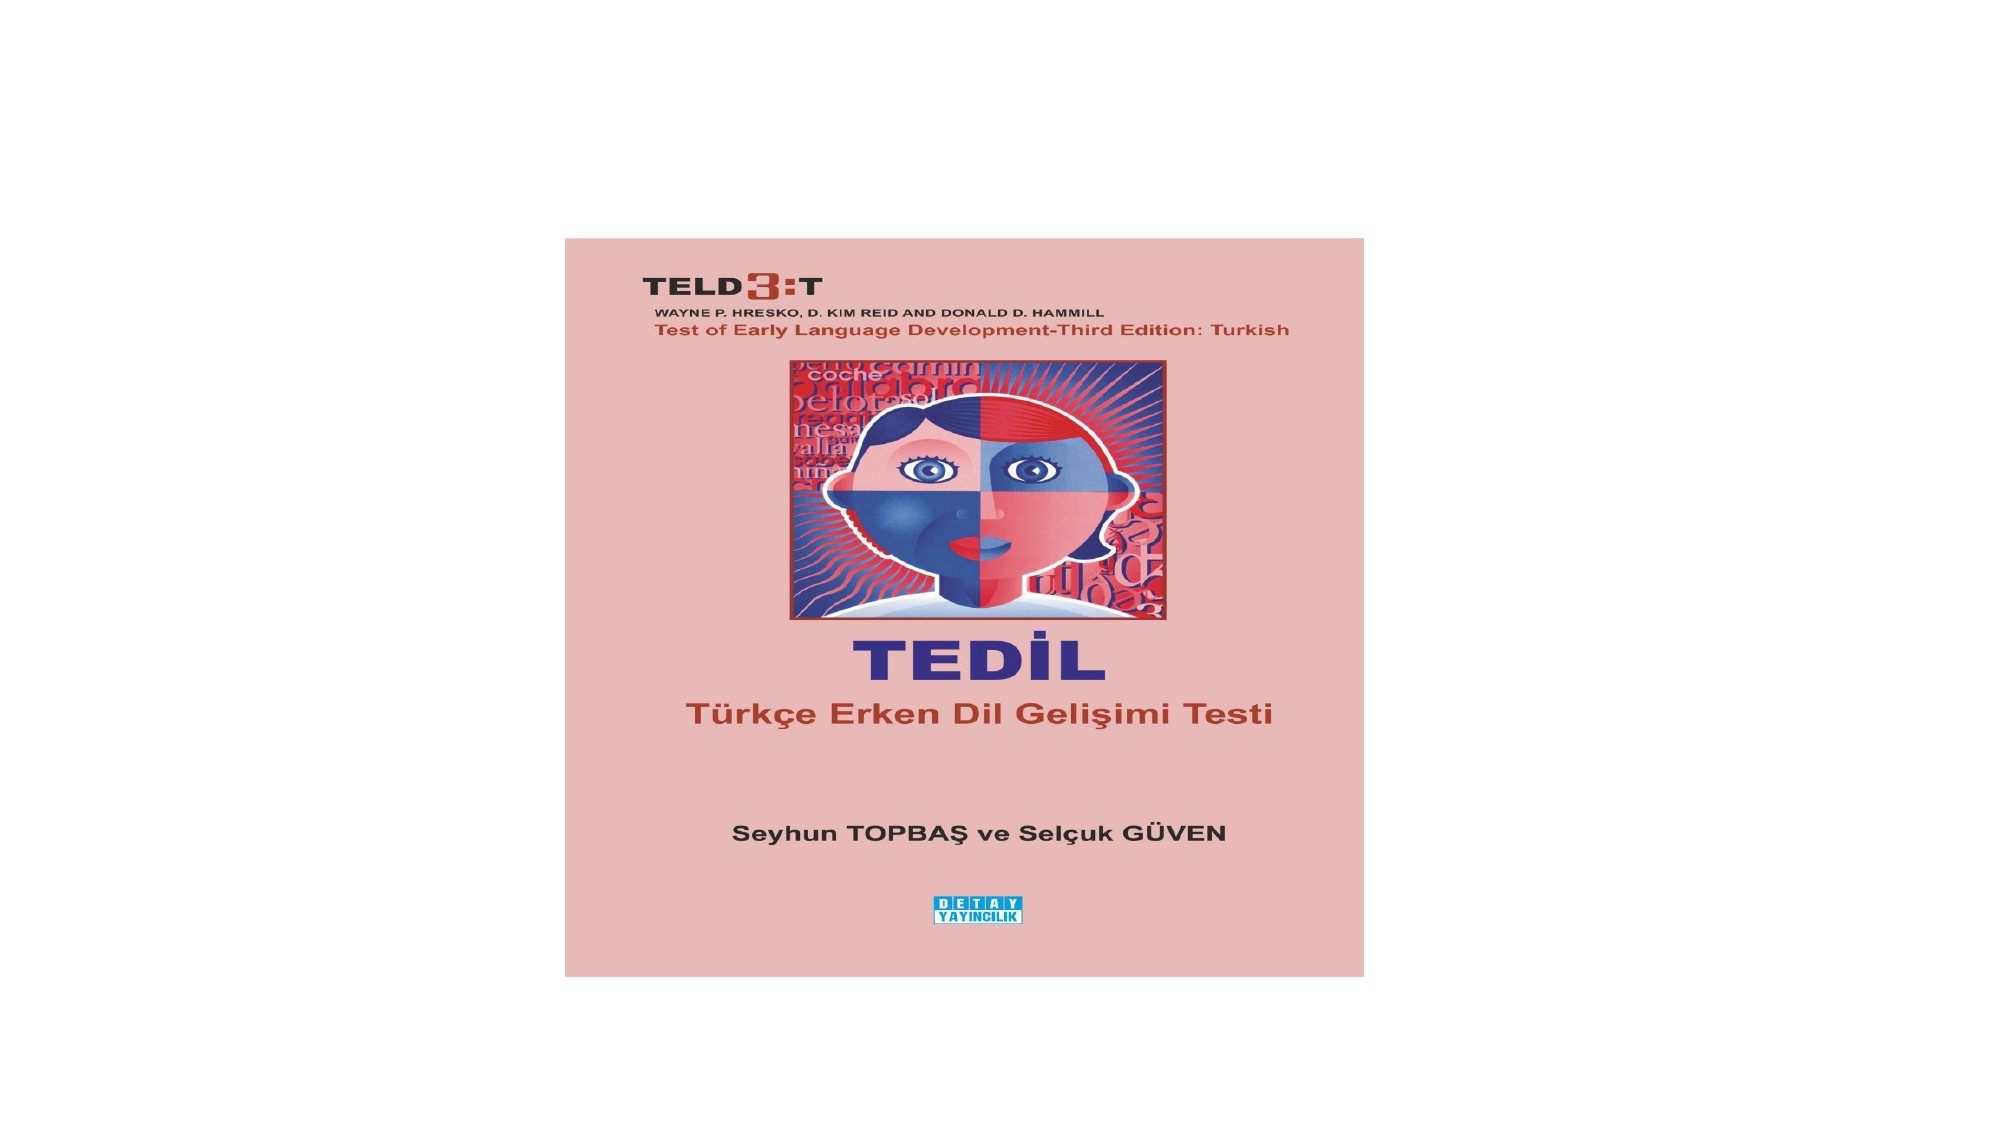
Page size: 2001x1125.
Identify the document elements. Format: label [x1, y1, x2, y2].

list [565, 238, 1364, 977]
